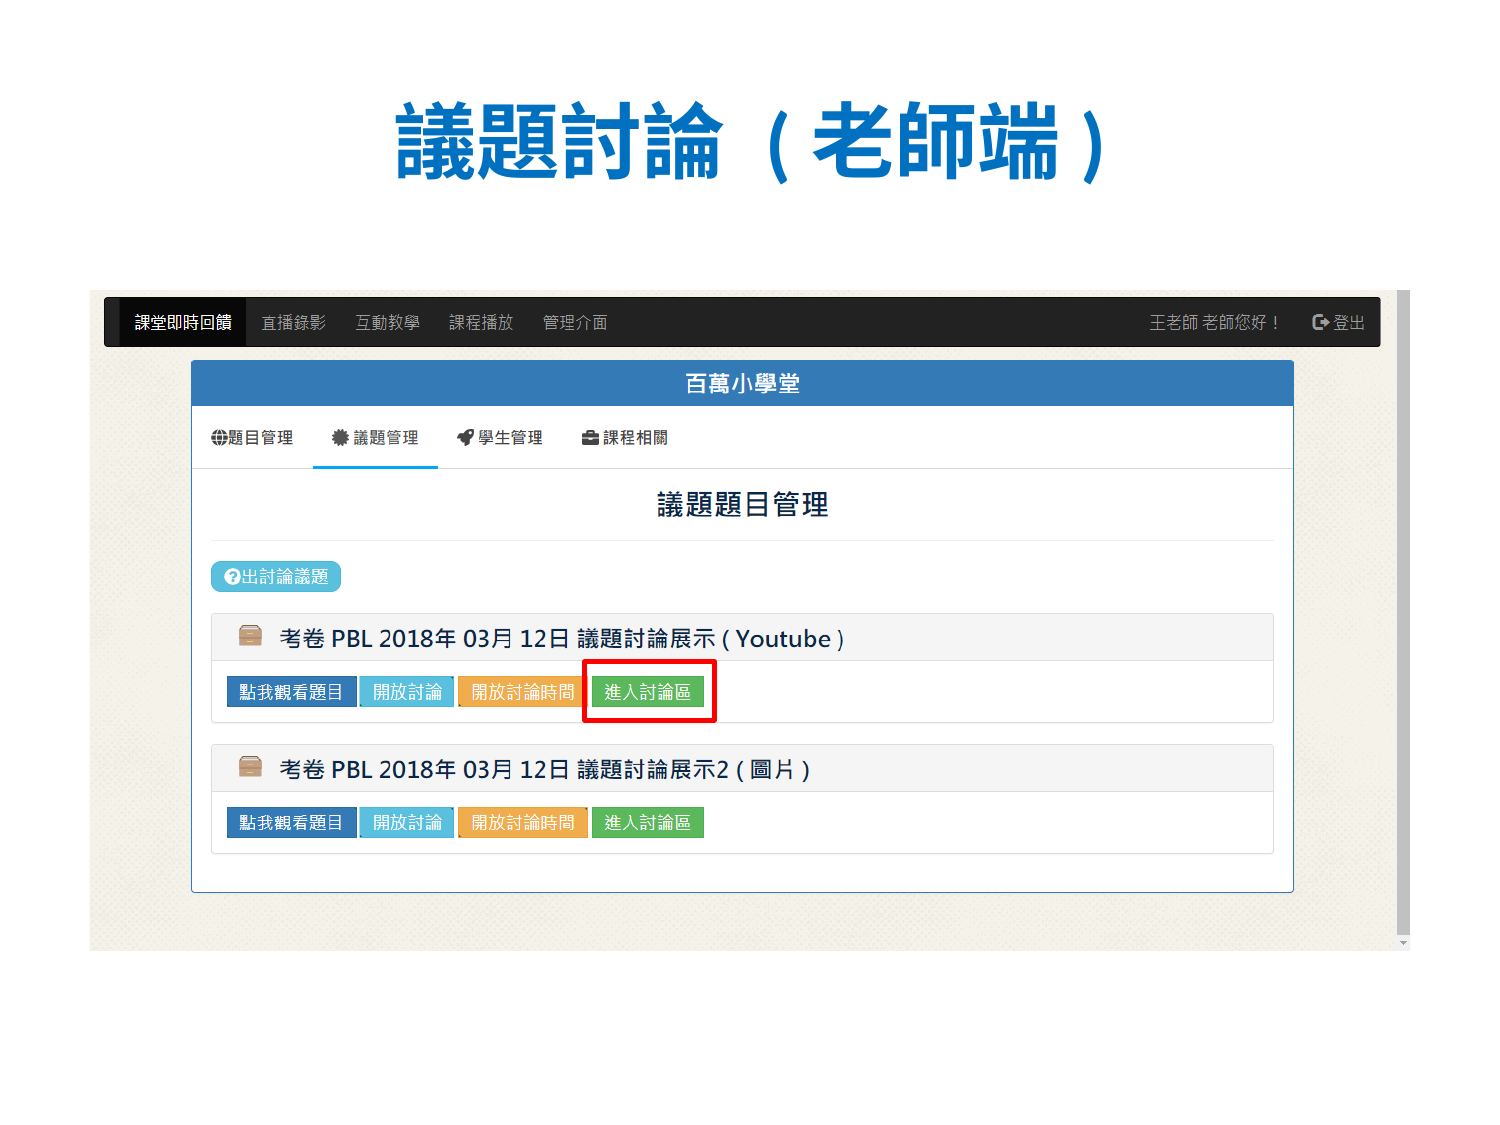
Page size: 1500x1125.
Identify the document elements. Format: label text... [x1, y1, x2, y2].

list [89, 290, 1411, 951]
title 議題討論 (老師端) [75, 45, 1425, 233]
